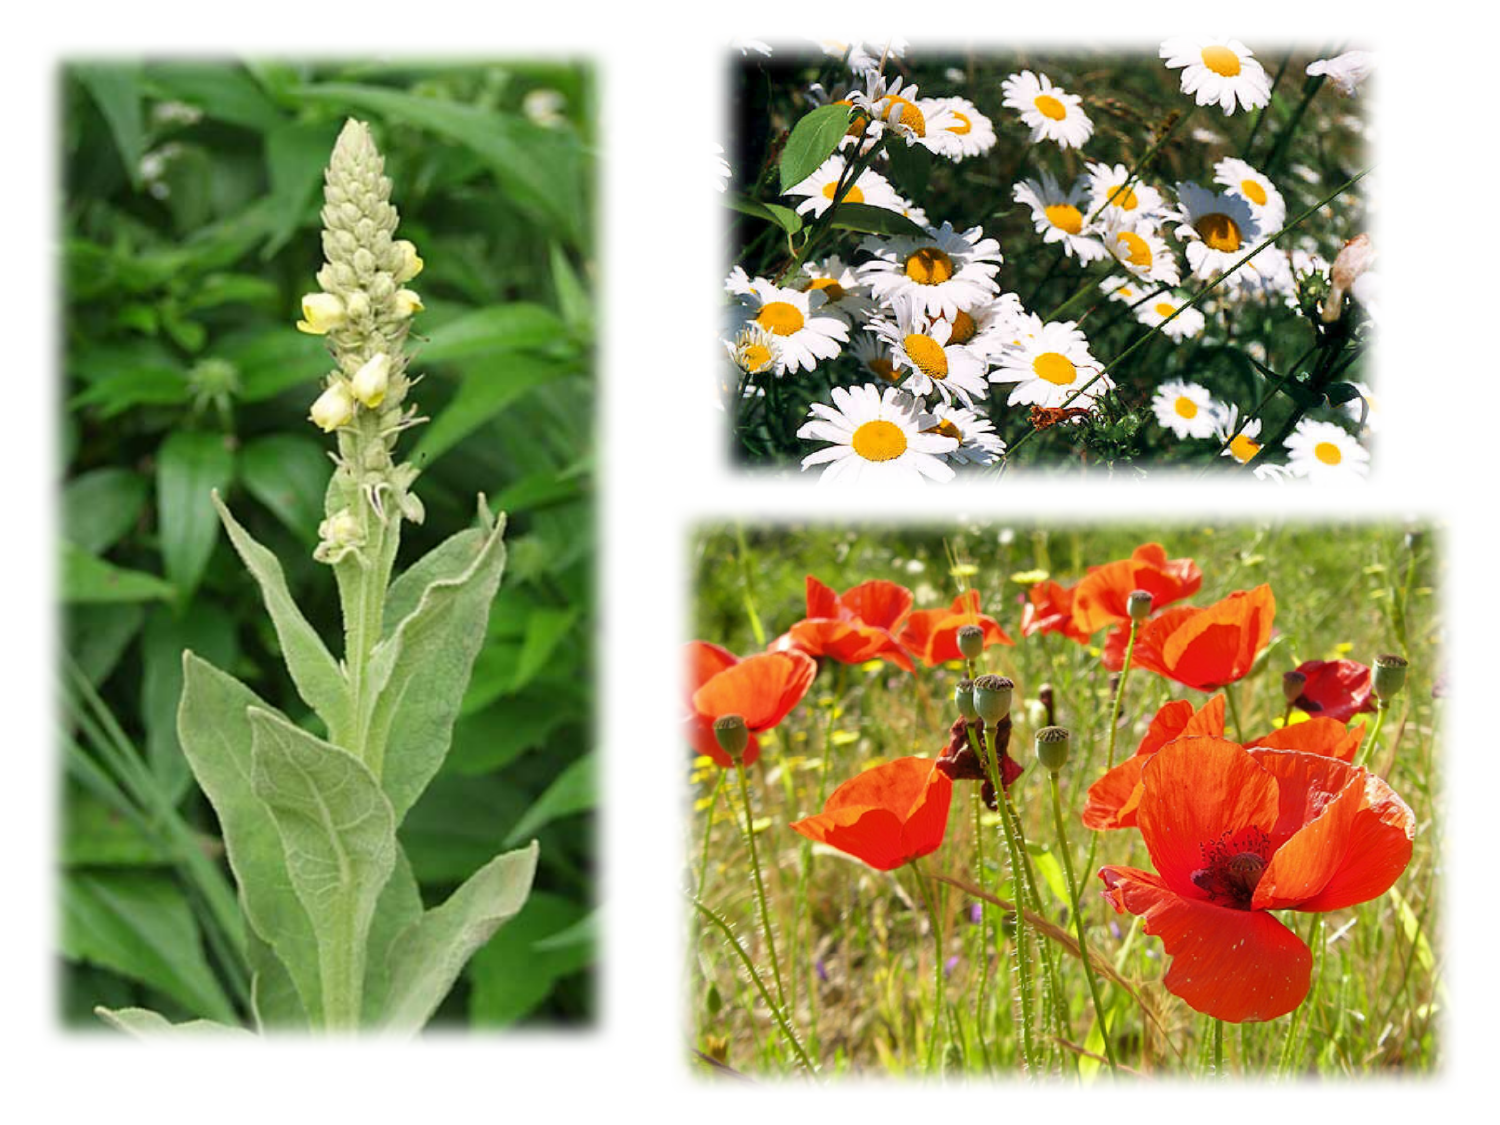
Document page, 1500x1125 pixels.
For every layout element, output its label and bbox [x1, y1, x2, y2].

picture [708, 32, 1385, 489]
picture [39, 41, 618, 1051]
picture [671, 503, 1459, 1095]
